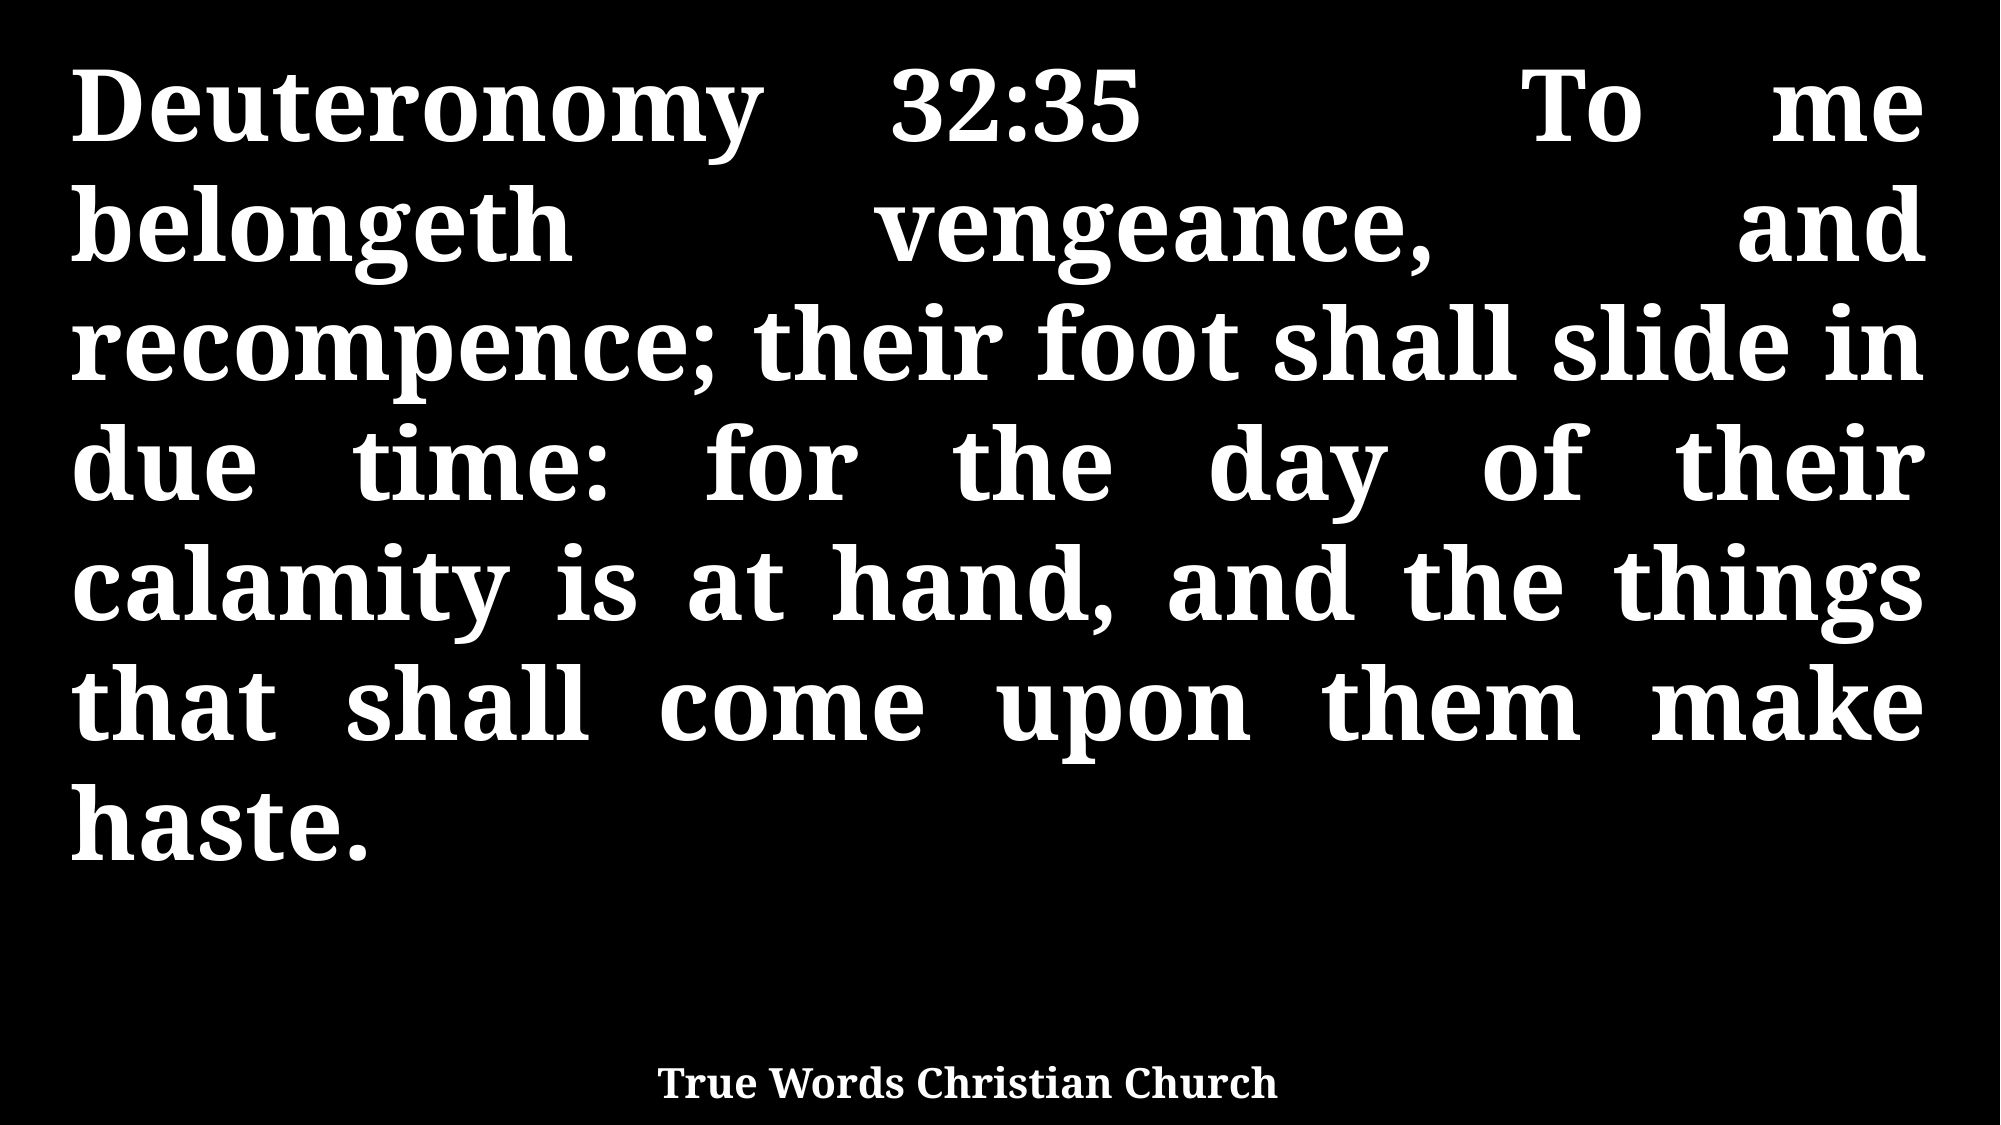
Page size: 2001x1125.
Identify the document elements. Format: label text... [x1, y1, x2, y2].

text_box Deuteronomy 32:35 To me belongeth vengeance, and recompence; their foot shall slide in due time: for the day of their calamity is at hand, and the things that shall come upon them make haste. [55, 33, 1944, 888]
text_box True Words Christian Church [642, 1049, 1294, 1114]
